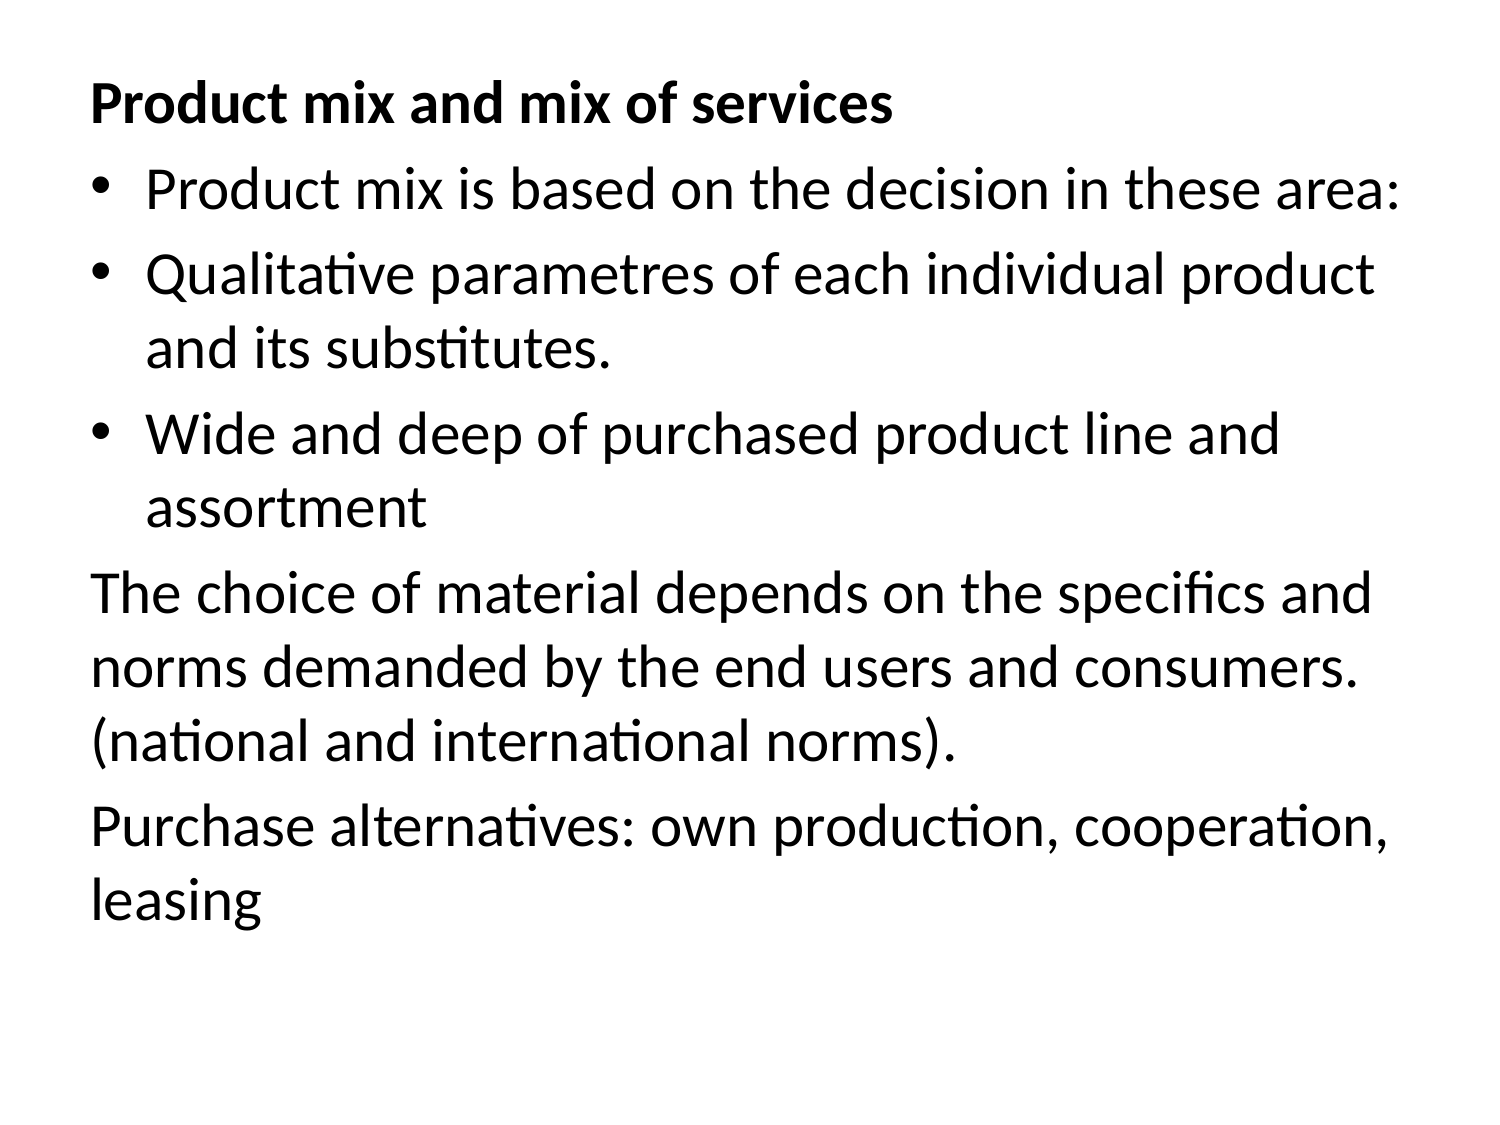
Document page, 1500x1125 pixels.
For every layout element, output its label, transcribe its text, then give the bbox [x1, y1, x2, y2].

list Product mix and mix of services Product mix is based on the decision in these area: Qualitative parametres of each individual product and its substitutes. Wide and deep of purchased product line and assortment The choice of material depends on the specifics and norms demanded by the end users and consumers. (national and international norms). Purchase alternatives: own production, cooperation, leasing [75, 54, 1425, 1005]
